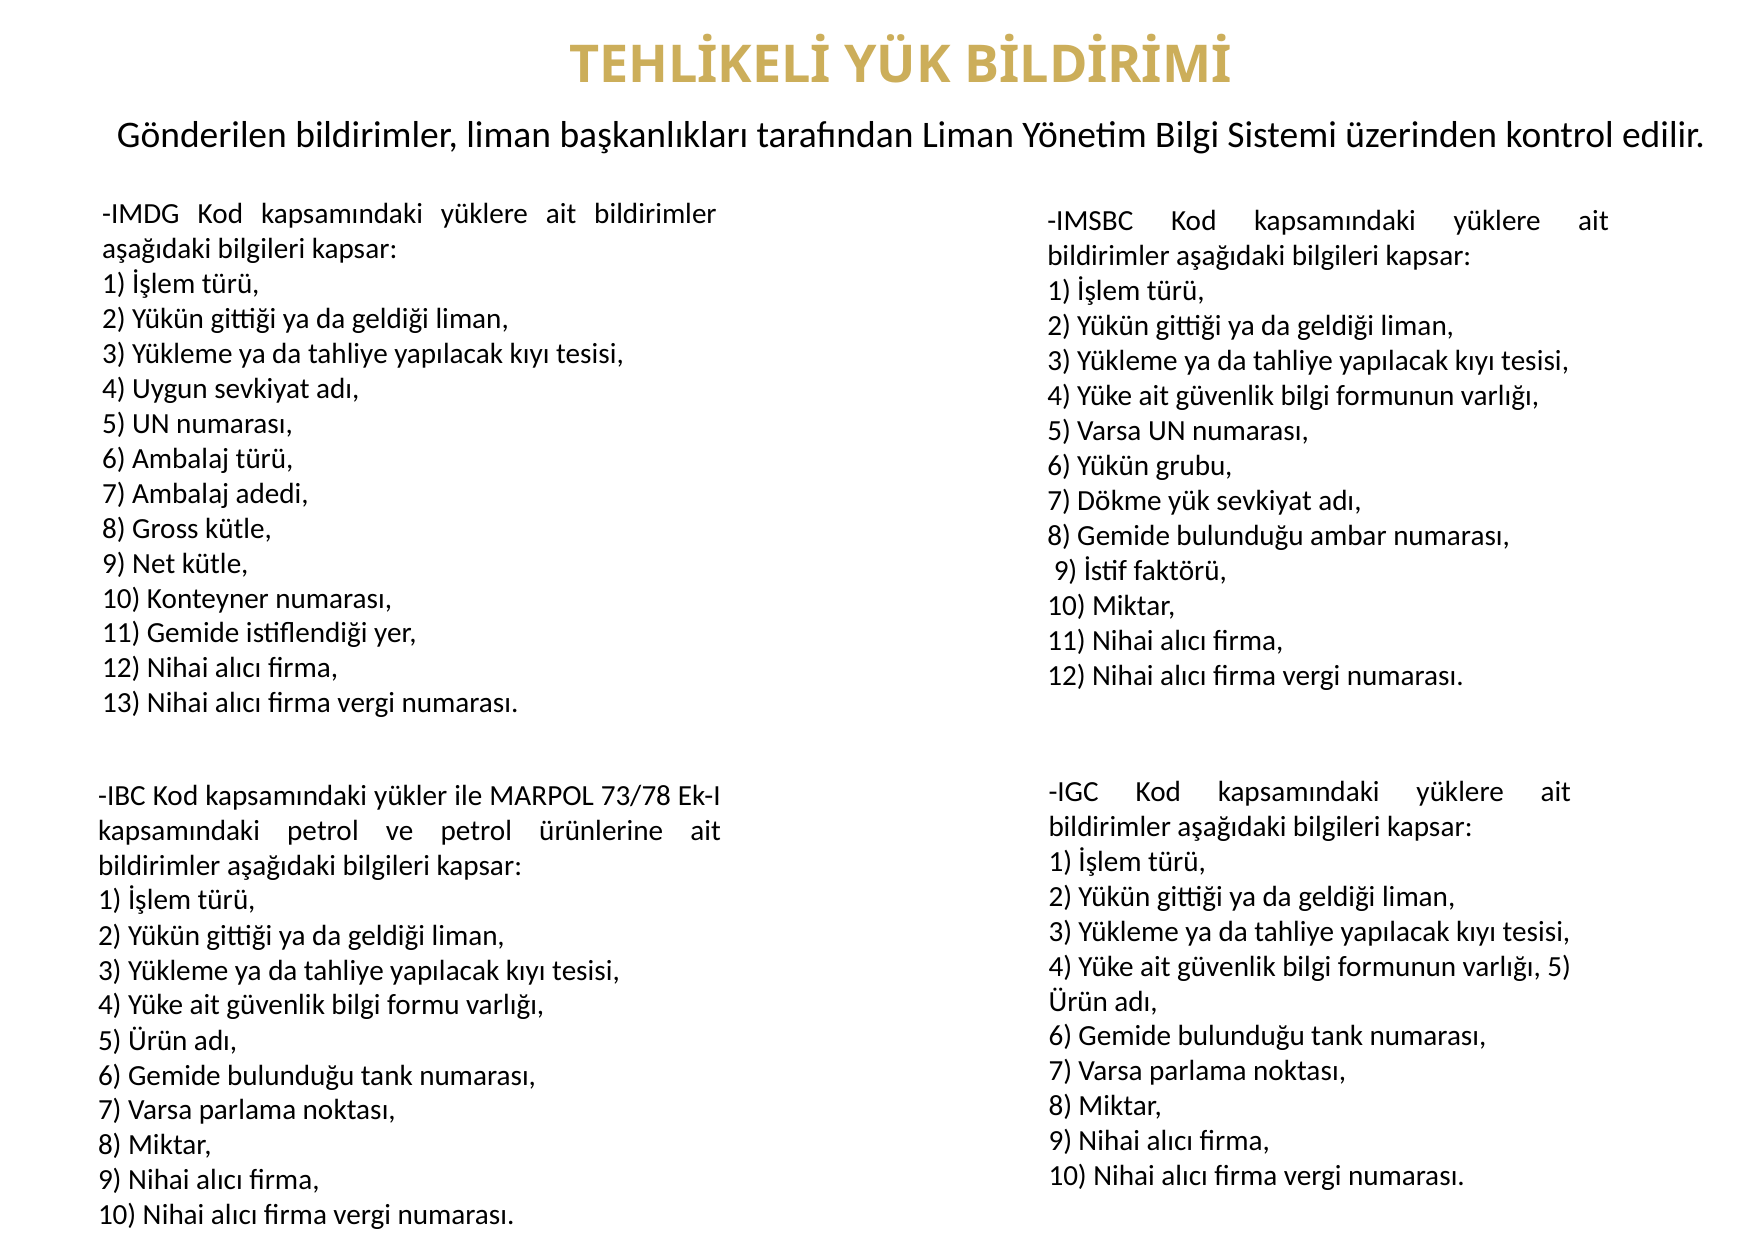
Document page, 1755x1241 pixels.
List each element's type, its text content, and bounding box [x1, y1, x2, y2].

text_box -IGC Kod kapsamındaki yüklere ait bildirimler aşağıdaki bilgileri kapsar: 1) İşlem türü, 2) Yükün gittiği ya da geldiği liman, 3) Yükleme ya da tahliye yapılacak kıyı tesisi, 4) Yüke ait güvenlik bilgi formunun varlığı, 5) Ürün adı, 6) Gemide bulunduğu tank numarası, 7) Varsa parlama noktası, 8) Miktar, 9) Nihai alıcı firma, 10) Nihai alıcı firma vergi numarası. [1033, 764, 1587, 1199]
title TEHLİKELİ YÜK BİLDİRİMİ [177, 30, 1624, 94]
text_box Gönderilen bildirimler, liman başkanlıkları tarafından Liman Yönetim Bilgi Sistemi üzerinden kontrol edilir. [102, 102, 1746, 163]
text_box -IMSBC Kod kapsamındaki yüklere ait bildirimler aşağıdaki bilgileri kapsar: 1) İşlem türü, 2) Yükün gittiği ya da geldiği liman, 3) Yükleme ya da tahliye yapılacak kıyı tesisi, 4) Yüke ait güvenlik bilgi formunun varlığı, 5) Varsa UN numarası, 6) Yükün grubu, 7) Dökme yük sevkiyat adı, 8) Gemide bulunduğu ambar numarası, 9) İstif faktörü, 10) Miktar, 11) Nihai alıcı firma, 12) Nihai alıcı firma vergi numarası. [1032, 194, 1624, 699]
text_box -IBC Kod kapsamındaki yükler ile MARPOL 73/78 Ek-I kapsamındaki petrol ve petrol ürünlerine ait bildirimler aşağıdaki bilgileri kapsar: 1) İşlem türü, 2) Yükün gittiği ya da geldiği liman, 3) Yükleme ya da tahliye yapılacak kıyı tesisi, 4) Yüke ait güvenlik bilgi formu varlığı, 5) Ürün adı, 6) Gemide bulunduğu tank numarası, 7) Varsa parlama noktası, 8) Miktar, 9) Nihai alıcı firma, 10) Nihai alıcı firma vergi numarası. [83, 768, 736, 1238]
list -IMDG Kod kapsamındaki yüklere ait bildirimler aşağıdaki bilgileri kapsar: 1) İşlem türü, 2) Yükün gittiği ya da geldiği liman, 3) Yükleme ya da tahliye yapılacak kıyı tesisi, 4) Uygun sevkiyat adı, 5) UN numarası, 6) Ambalaj türü, 7) Ambalaj adedi, 8) Gross kütle, 9) Net kütle, 10) Konteyner numarası, 11) Gemide istiflendiği yer, 12) Nihai alıcı firma, 13) Nihai alıcı firma vergi numarası. [102, 194, 718, 725]
